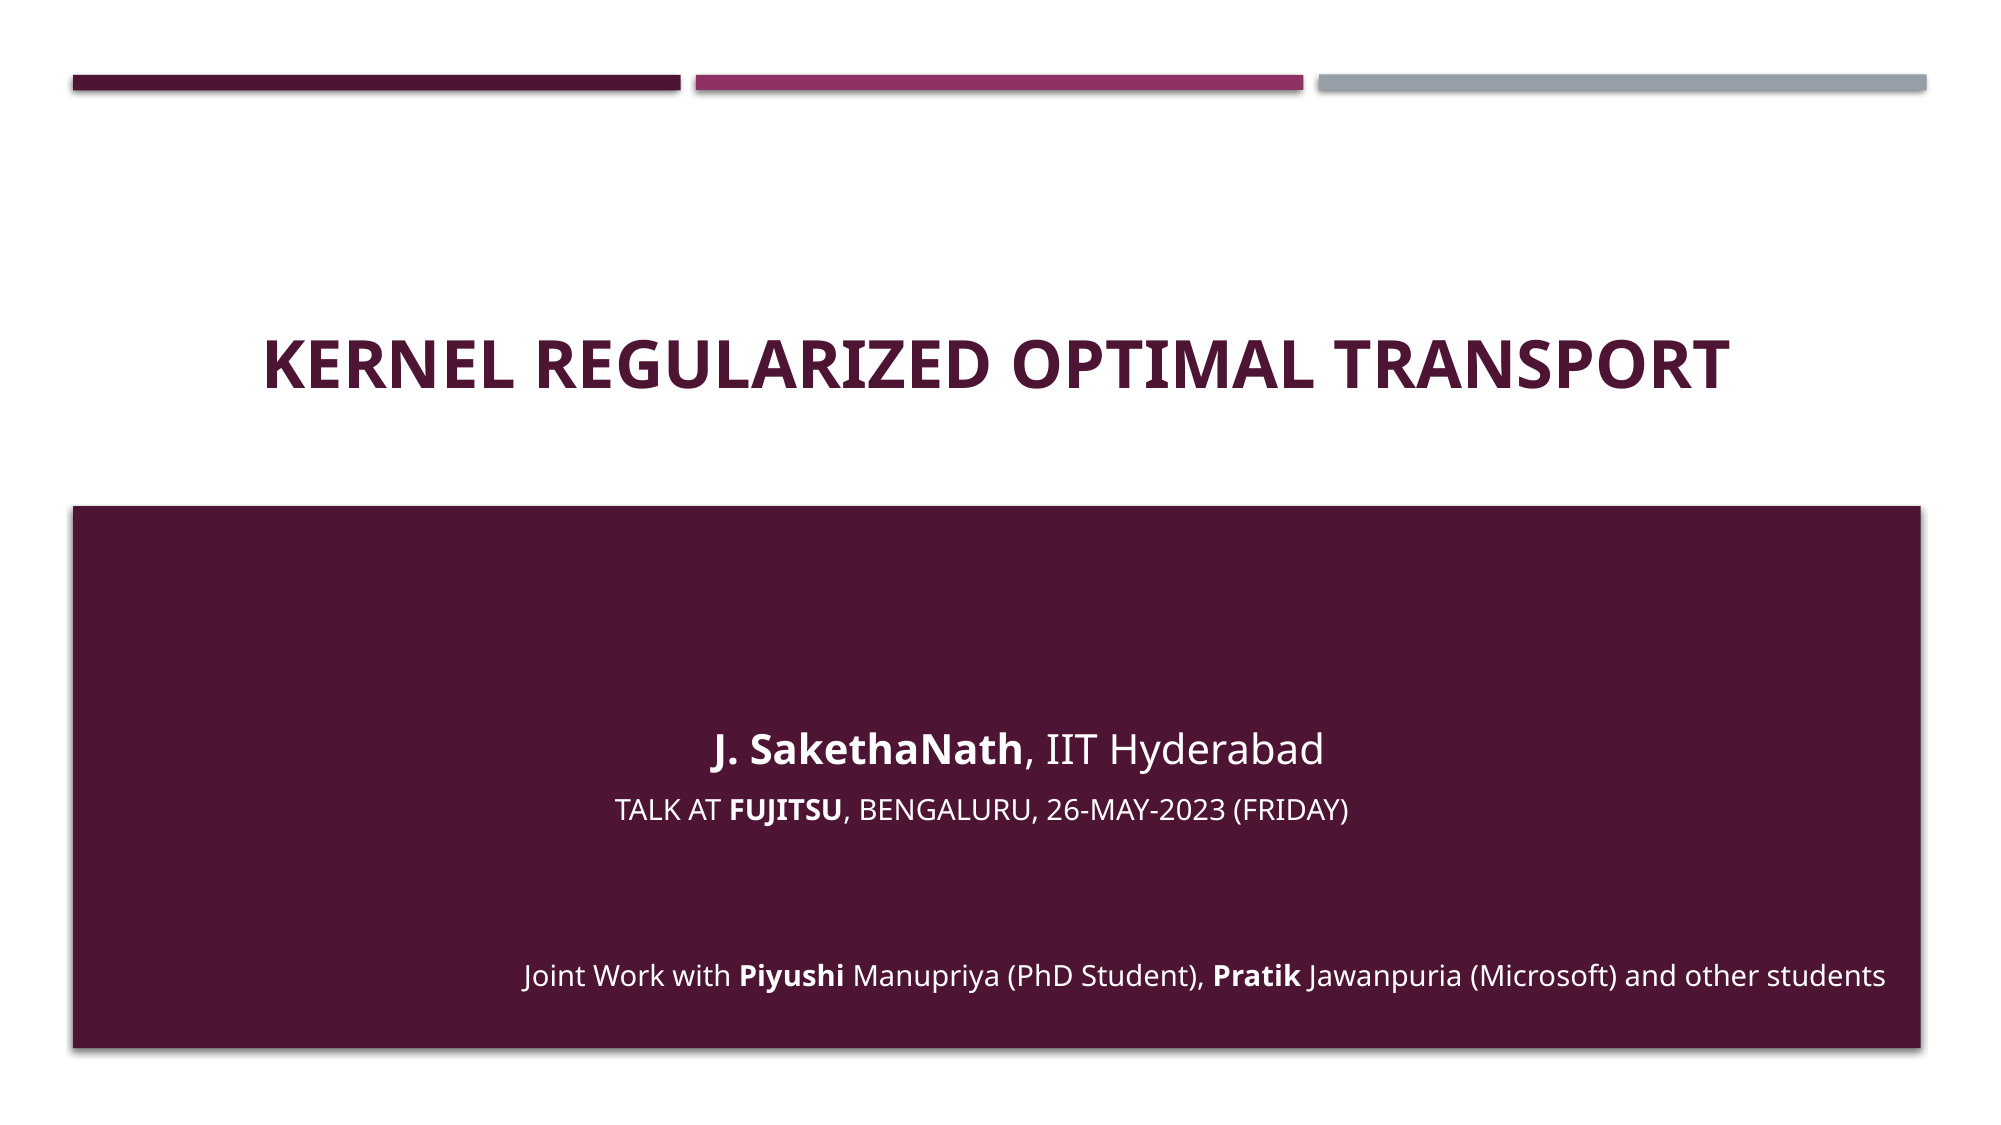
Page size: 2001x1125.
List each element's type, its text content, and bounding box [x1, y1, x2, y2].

subtitle J. SakethaNath, IIT Hyderabad Talk at Fujitsu, Bengaluru, 26-May-2023 (Friday) [80, 715, 1884, 897]
text_box Joint Work with Piyushi Manupriya (PhD Student), Pratik Jawanpuria (Microsoft) and other students [98, 896, 1902, 1015]
title Kernel Regularized Optimal Transport [95, 167, 1899, 410]
